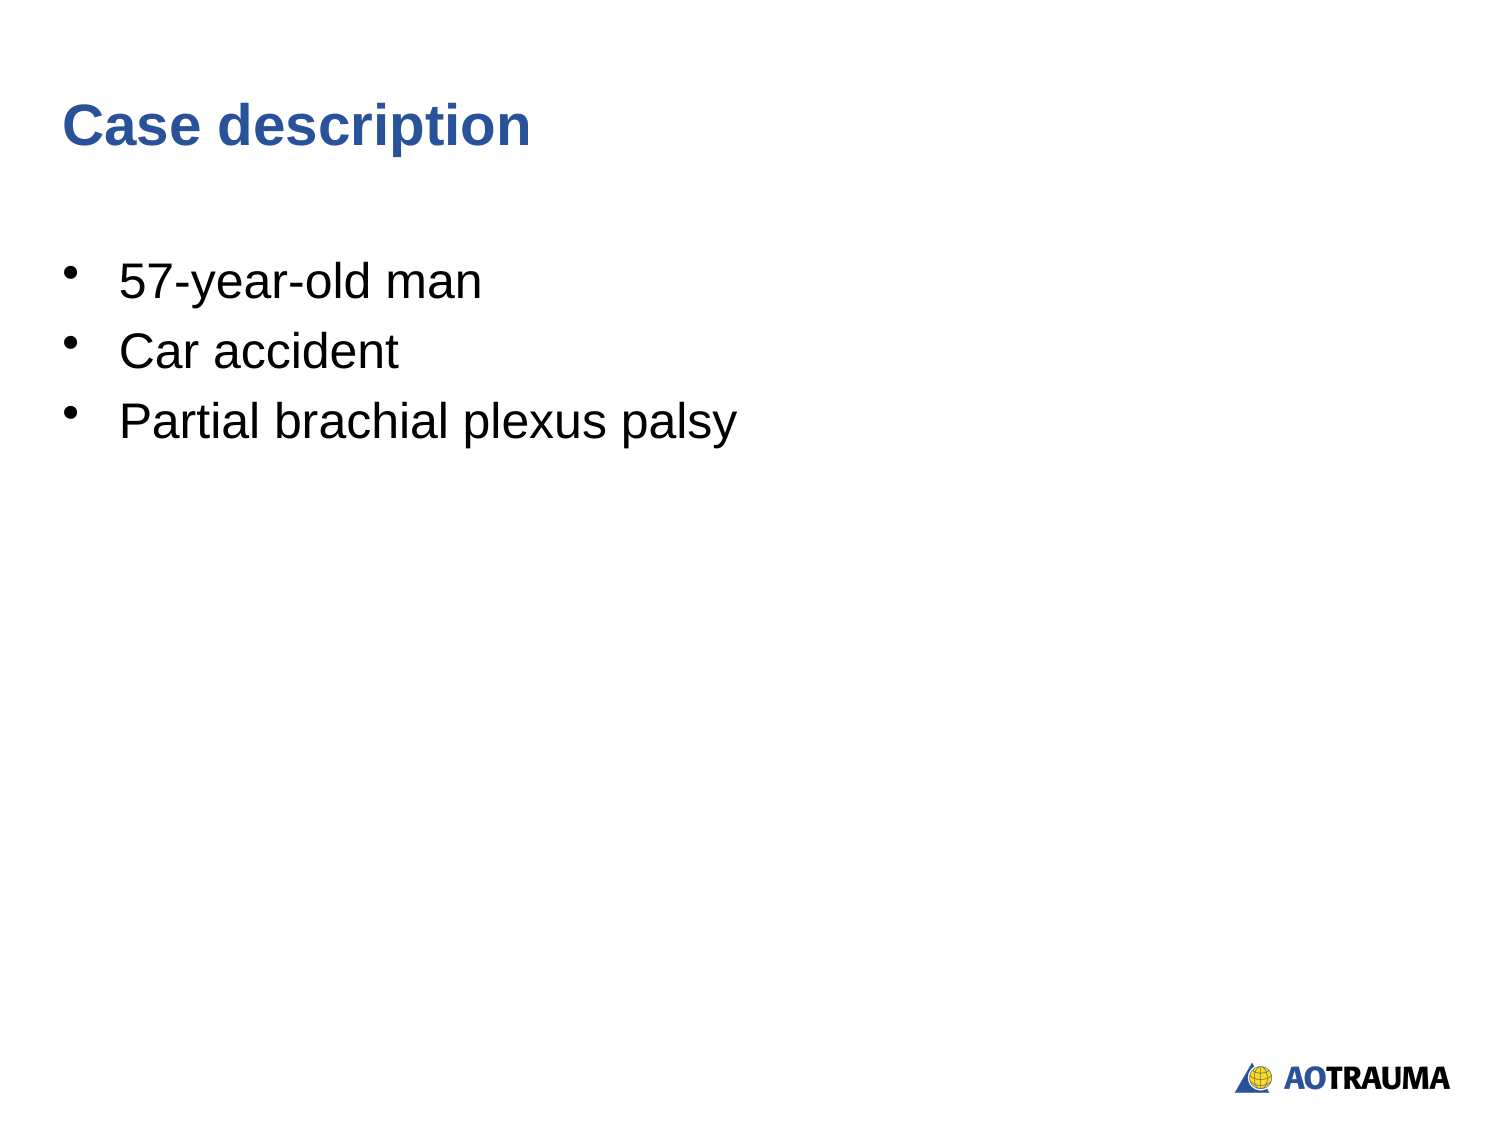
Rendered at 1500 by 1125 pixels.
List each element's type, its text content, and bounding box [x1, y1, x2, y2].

title Case description [62, 87, 1421, 200]
picture [1234, 1062, 1500, 1104]
list 57-year-old man Car accident Partial brachial plexus palsy [62, 248, 1421, 987]
